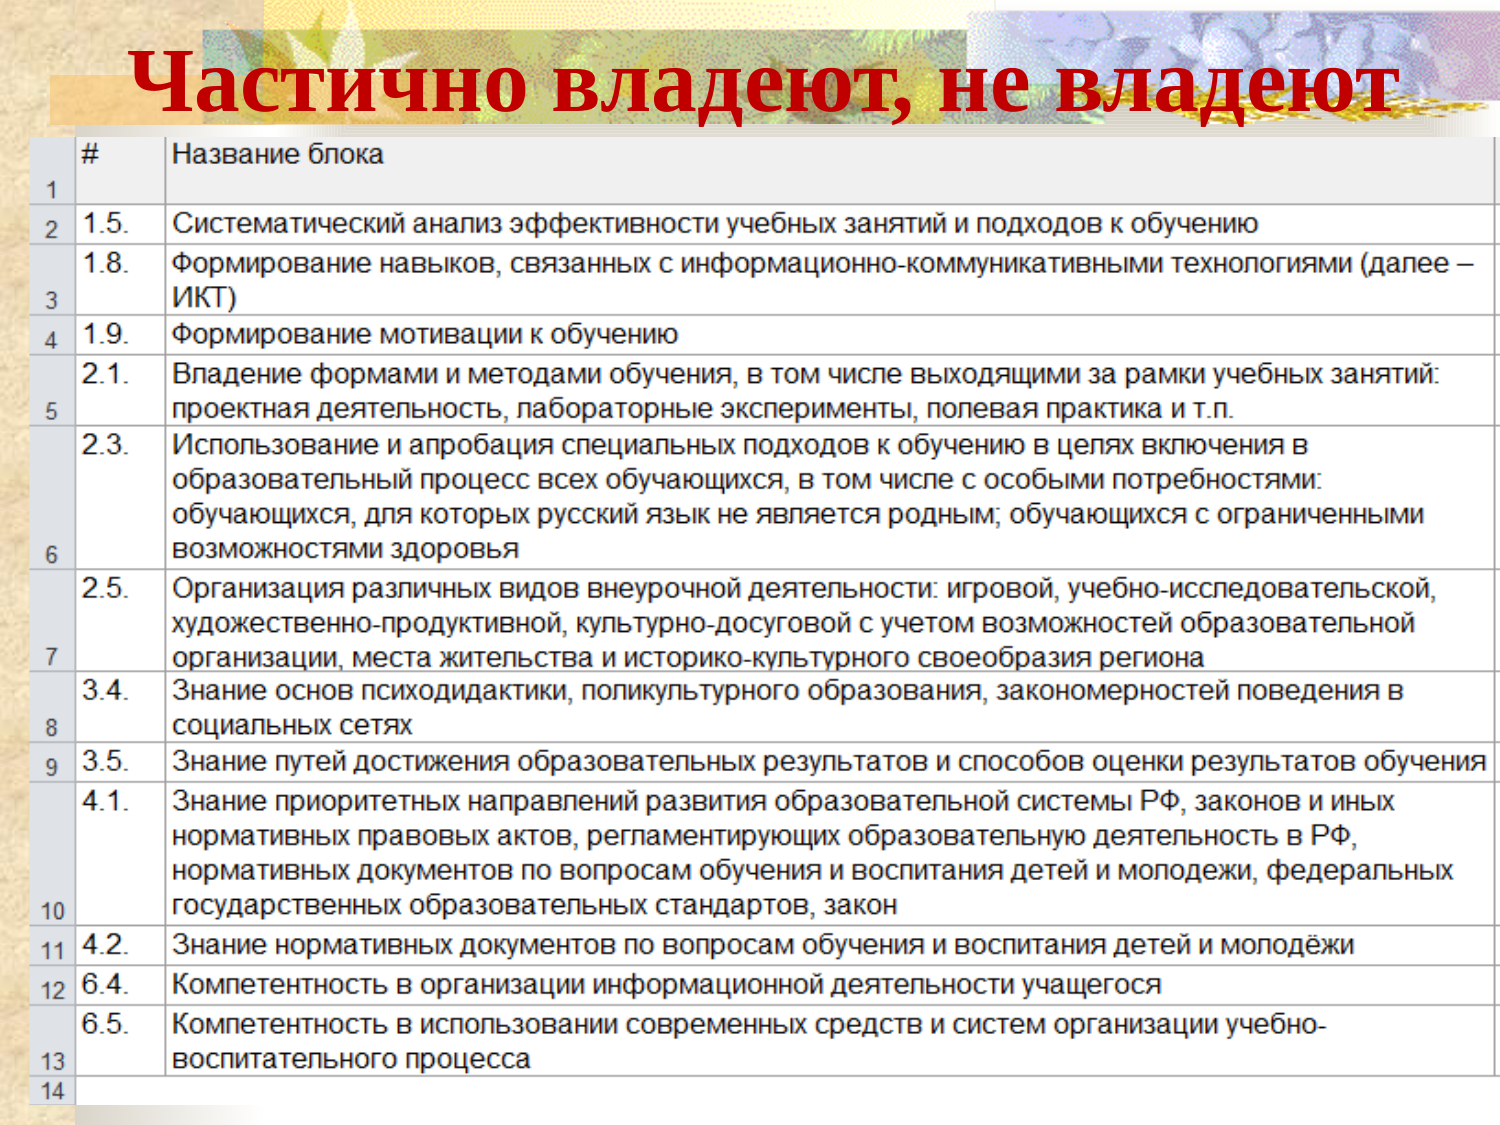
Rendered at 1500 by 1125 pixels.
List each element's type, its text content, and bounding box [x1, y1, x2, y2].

picture [0, 0, 1500, 1125]
title Частично владеют, не владеют [112, 31, 1438, 135]
